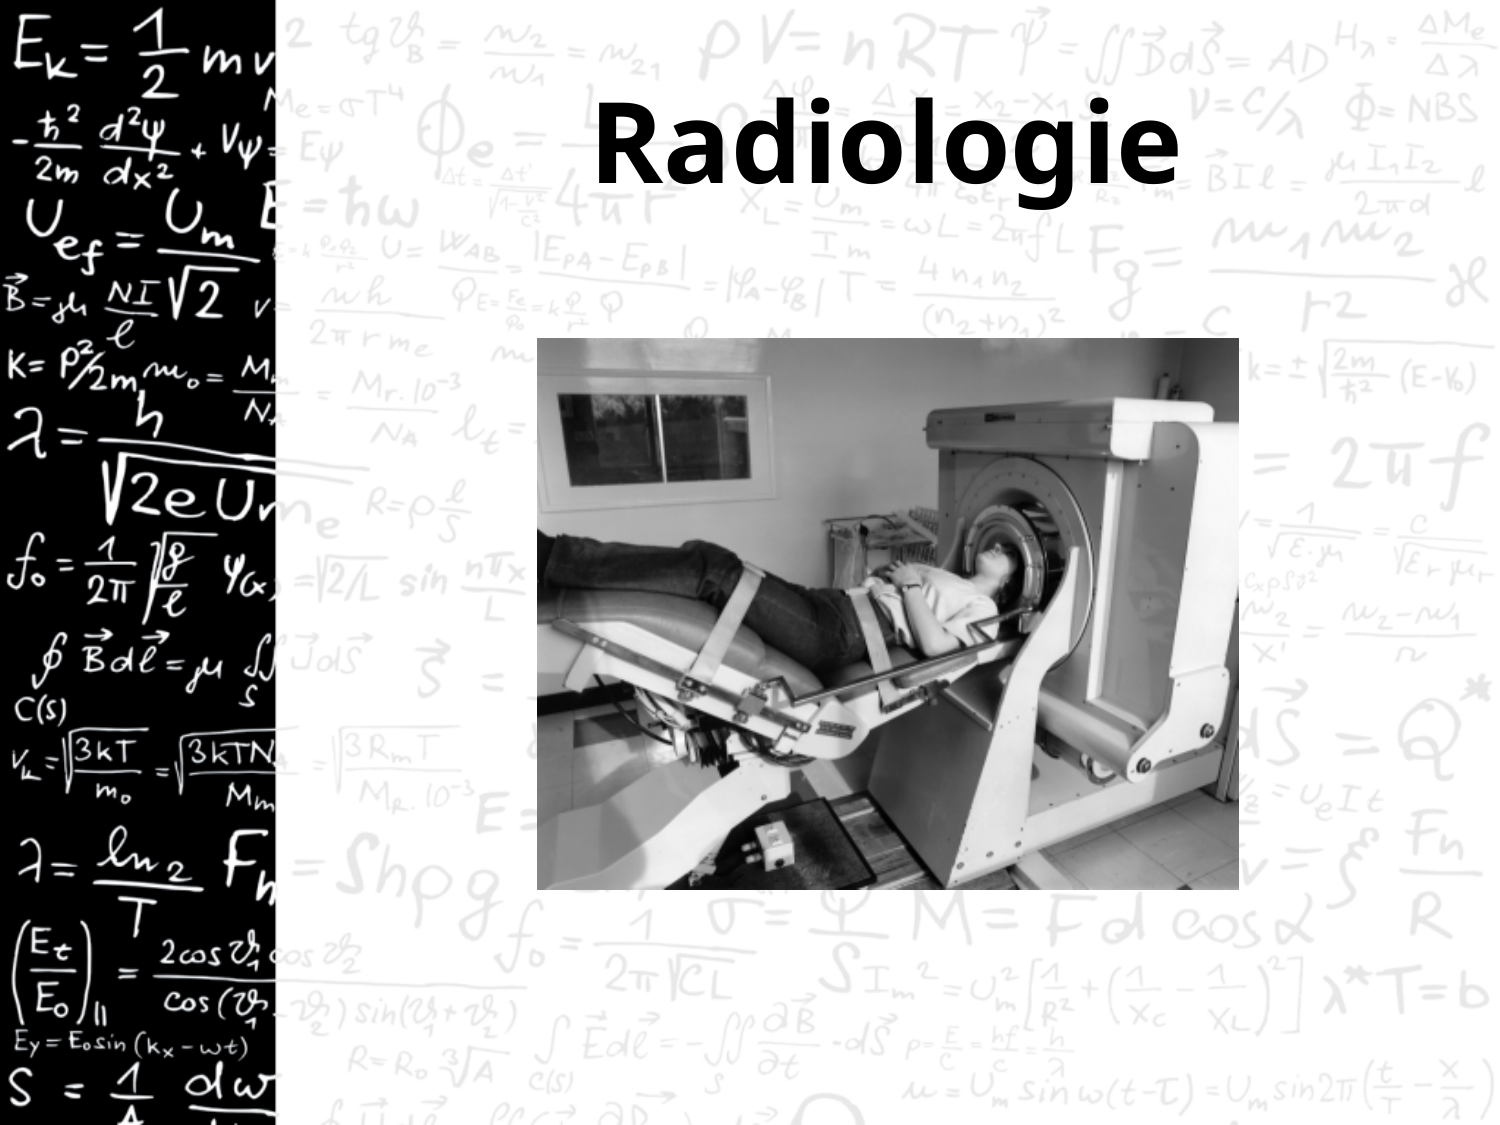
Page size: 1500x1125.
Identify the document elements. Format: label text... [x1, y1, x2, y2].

title Radiologie [312, 45, 1461, 233]
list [537, 337, 1240, 890]
picture [0, 0, 1500, 1125]
